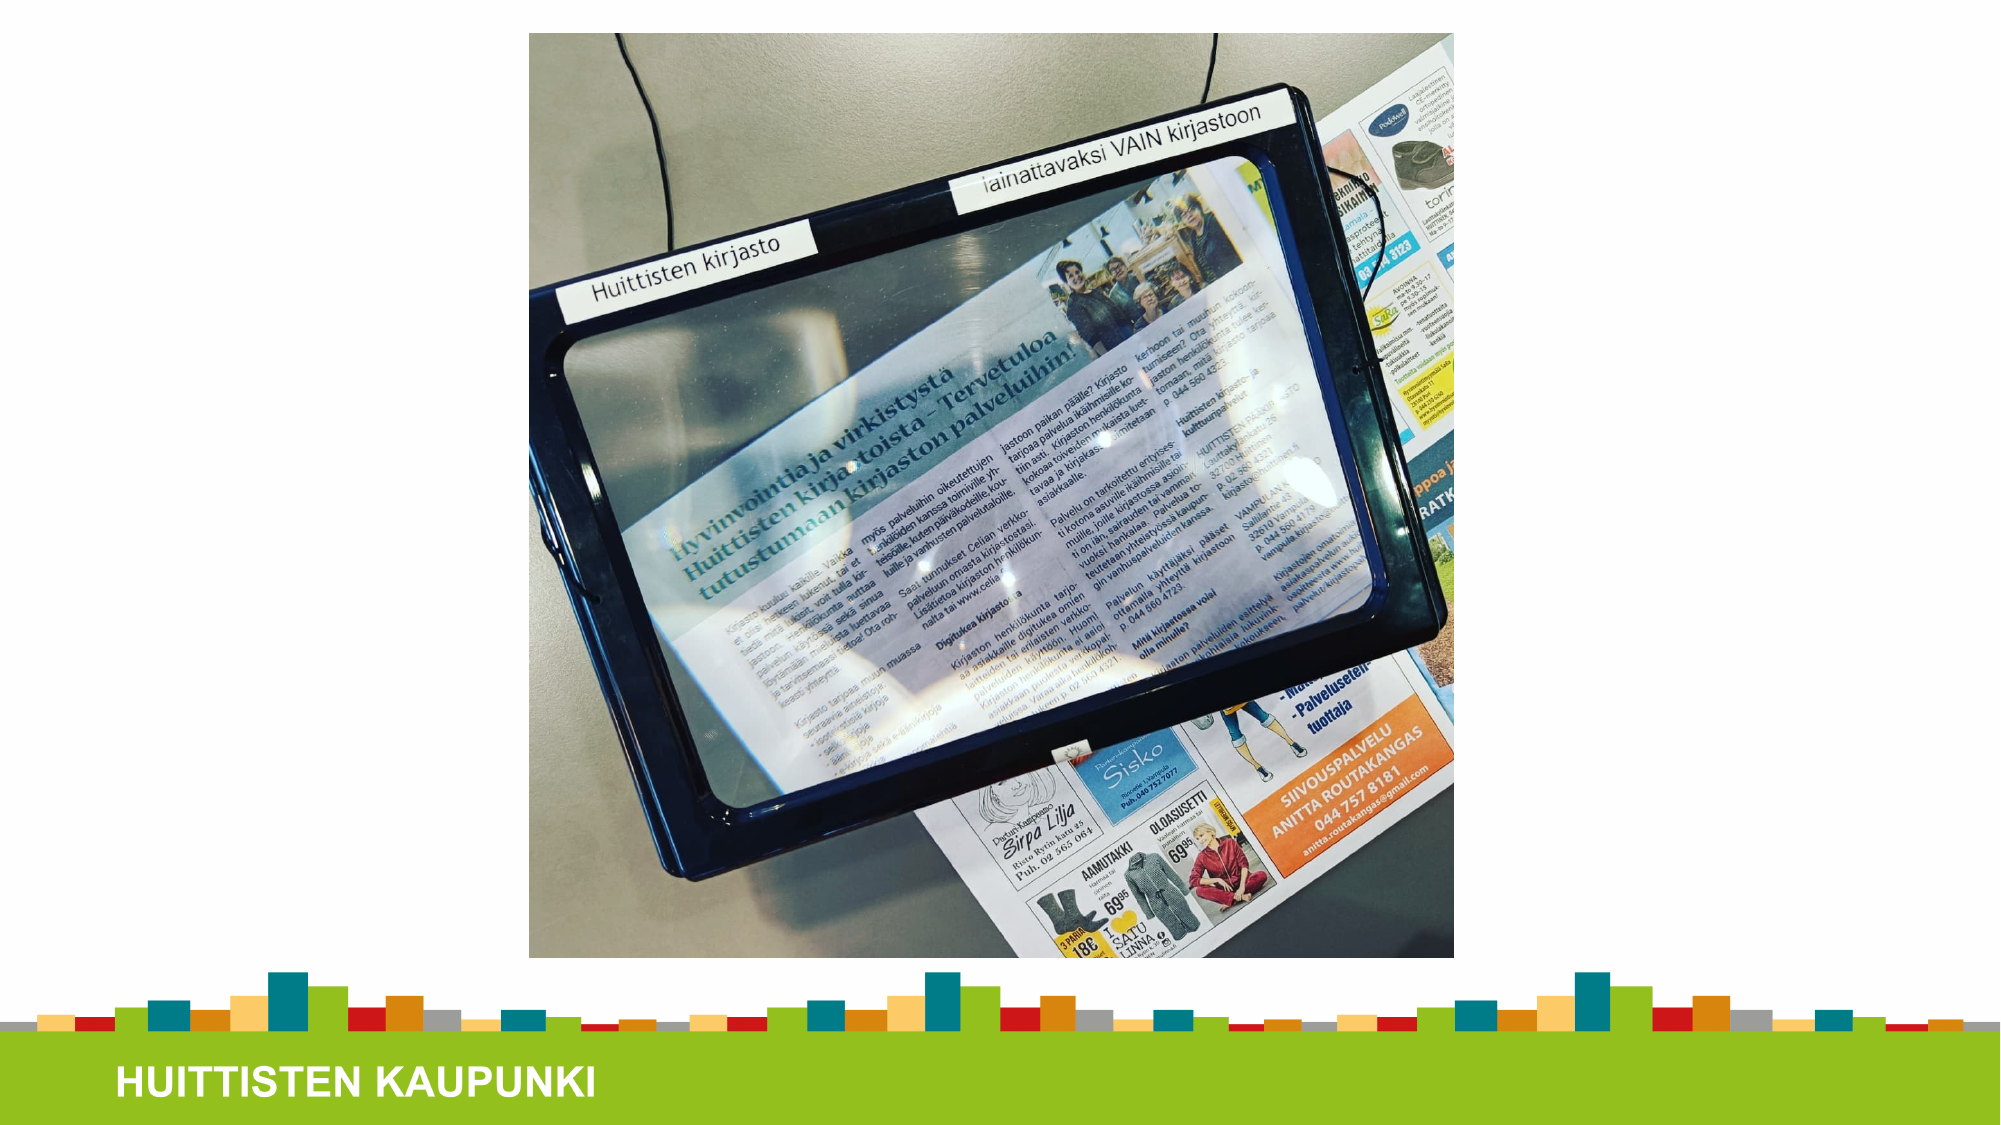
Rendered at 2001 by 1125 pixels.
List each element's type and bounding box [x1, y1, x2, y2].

picture [0, 0, 2001, 1125]
list [529, 33, 1454, 958]
